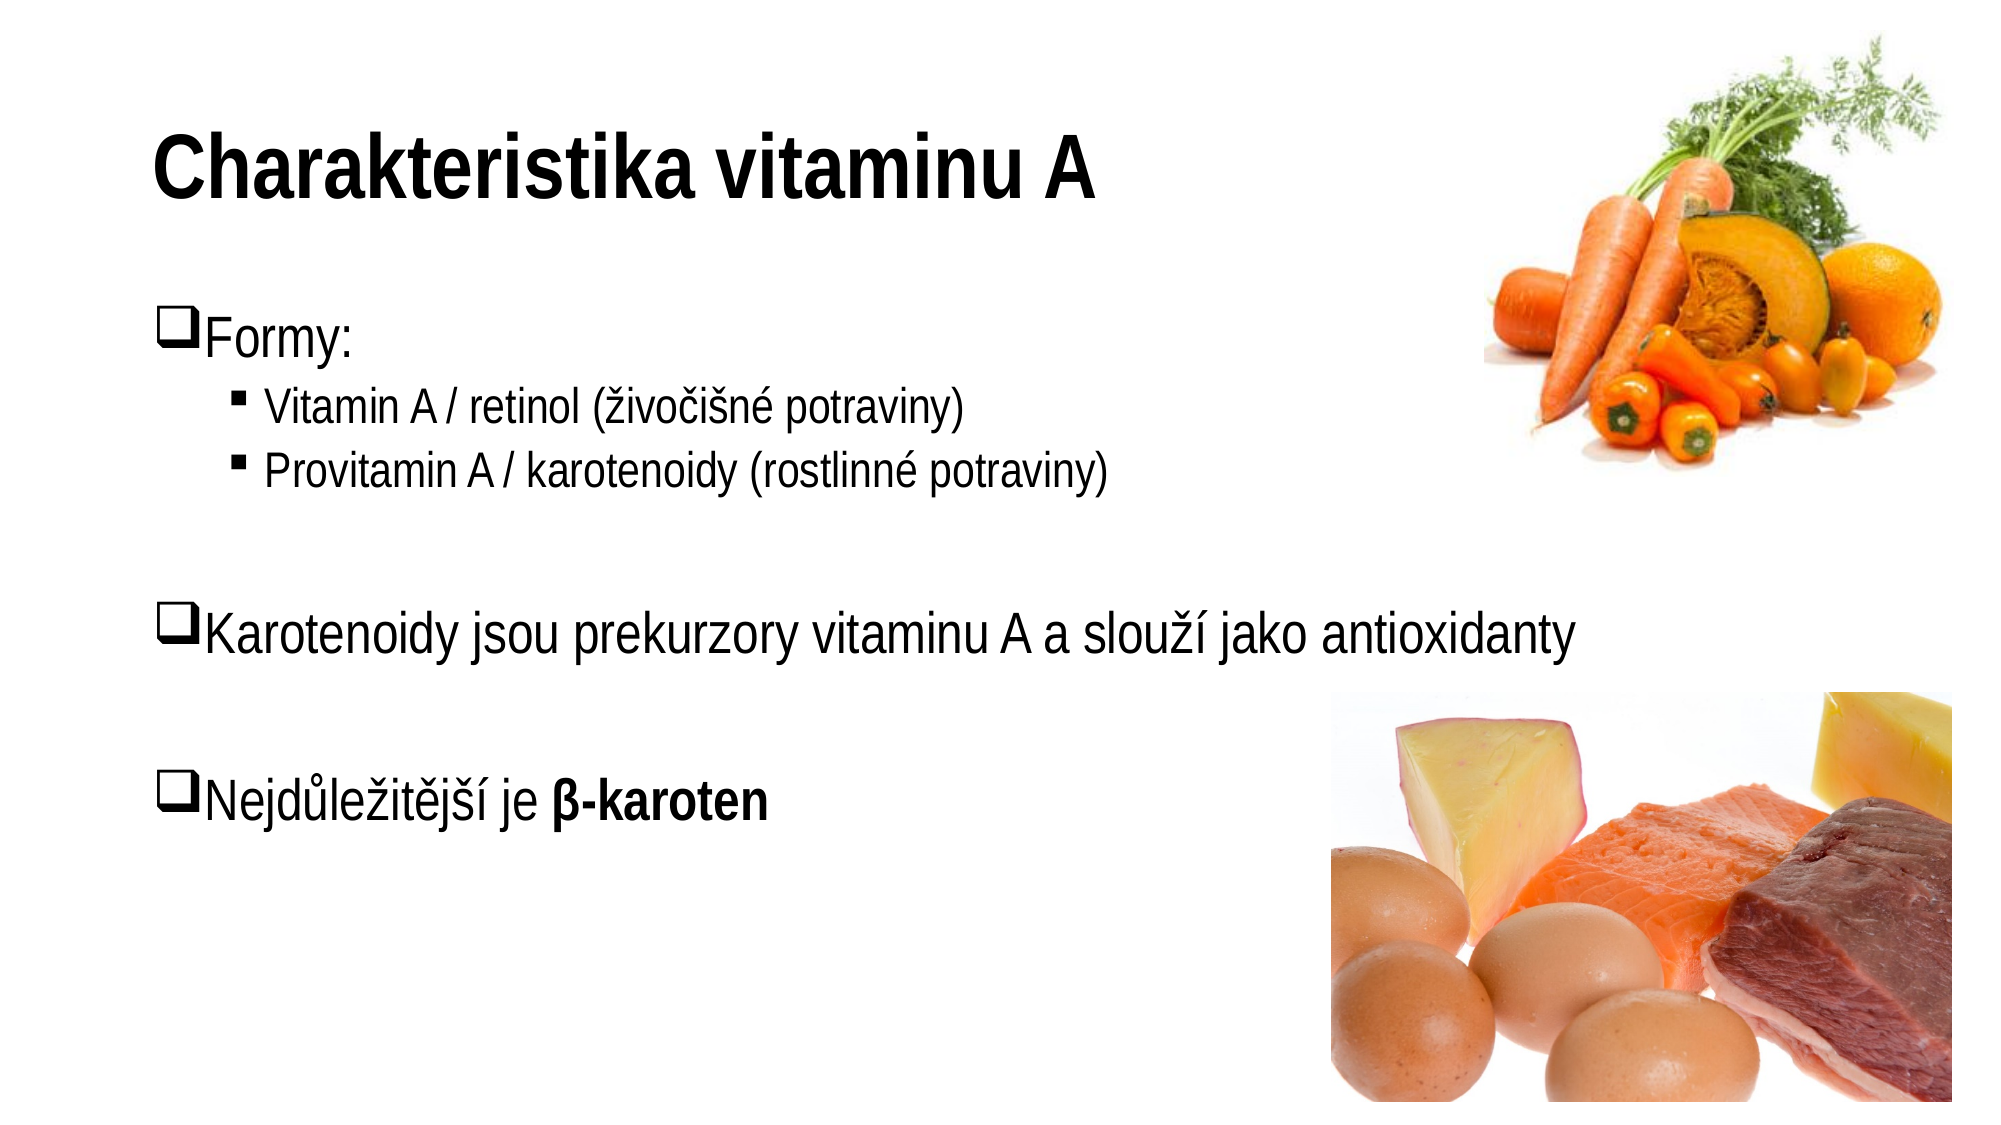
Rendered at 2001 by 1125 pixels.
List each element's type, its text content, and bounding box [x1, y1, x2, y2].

picture [1331, 692, 1952, 1102]
picture [1484, 30, 1954, 477]
list Formy: Vitamin A / retinol (živočišné potraviny) Provitamin A / karotenoidy (rostlinné potraviny) Karotenoidy jsou prekurzory vitaminu A a slouží jako antioxidanty Nejdůležitější je β-karoten [137, 299, 1863, 1014]
title Charakteristika vitaminu A [137, 59, 1484, 278]
